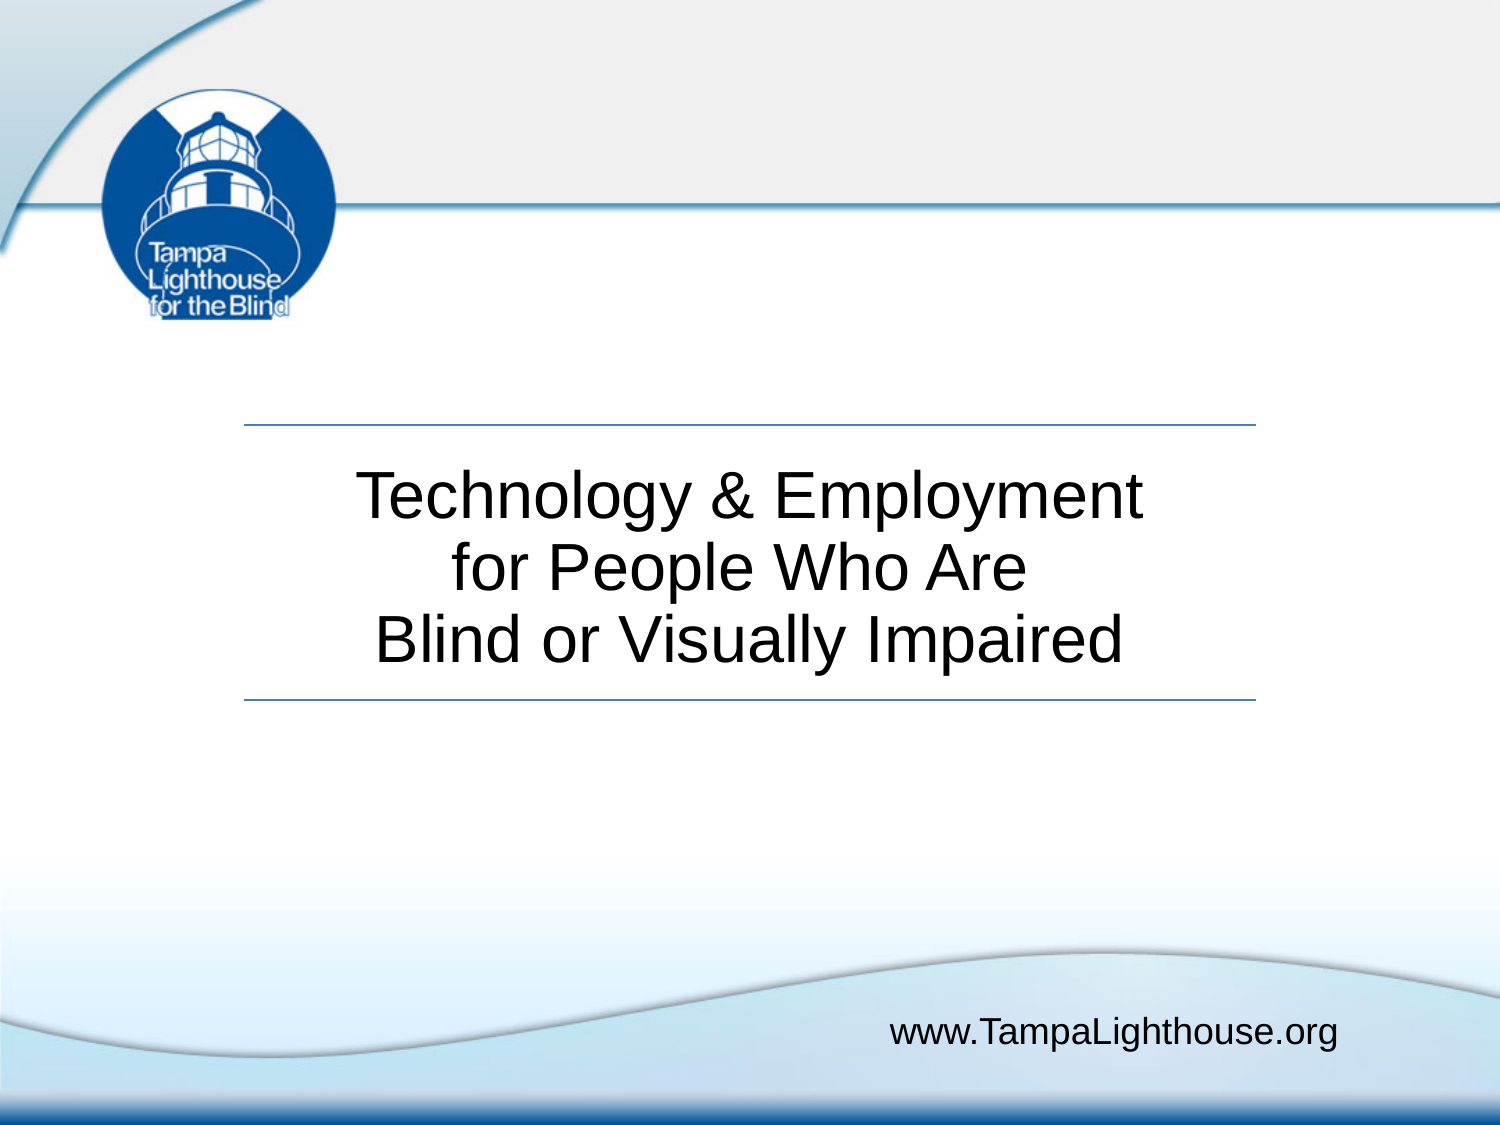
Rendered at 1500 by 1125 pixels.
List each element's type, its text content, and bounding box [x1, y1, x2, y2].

text_box Technology & Employment for People Who Are Blind or Visually Impaired [112, 387, 1388, 750]
text_box www.TampaLighthouse.org [875, 999, 1363, 1060]
picture [0, 0, 1500, 1125]
